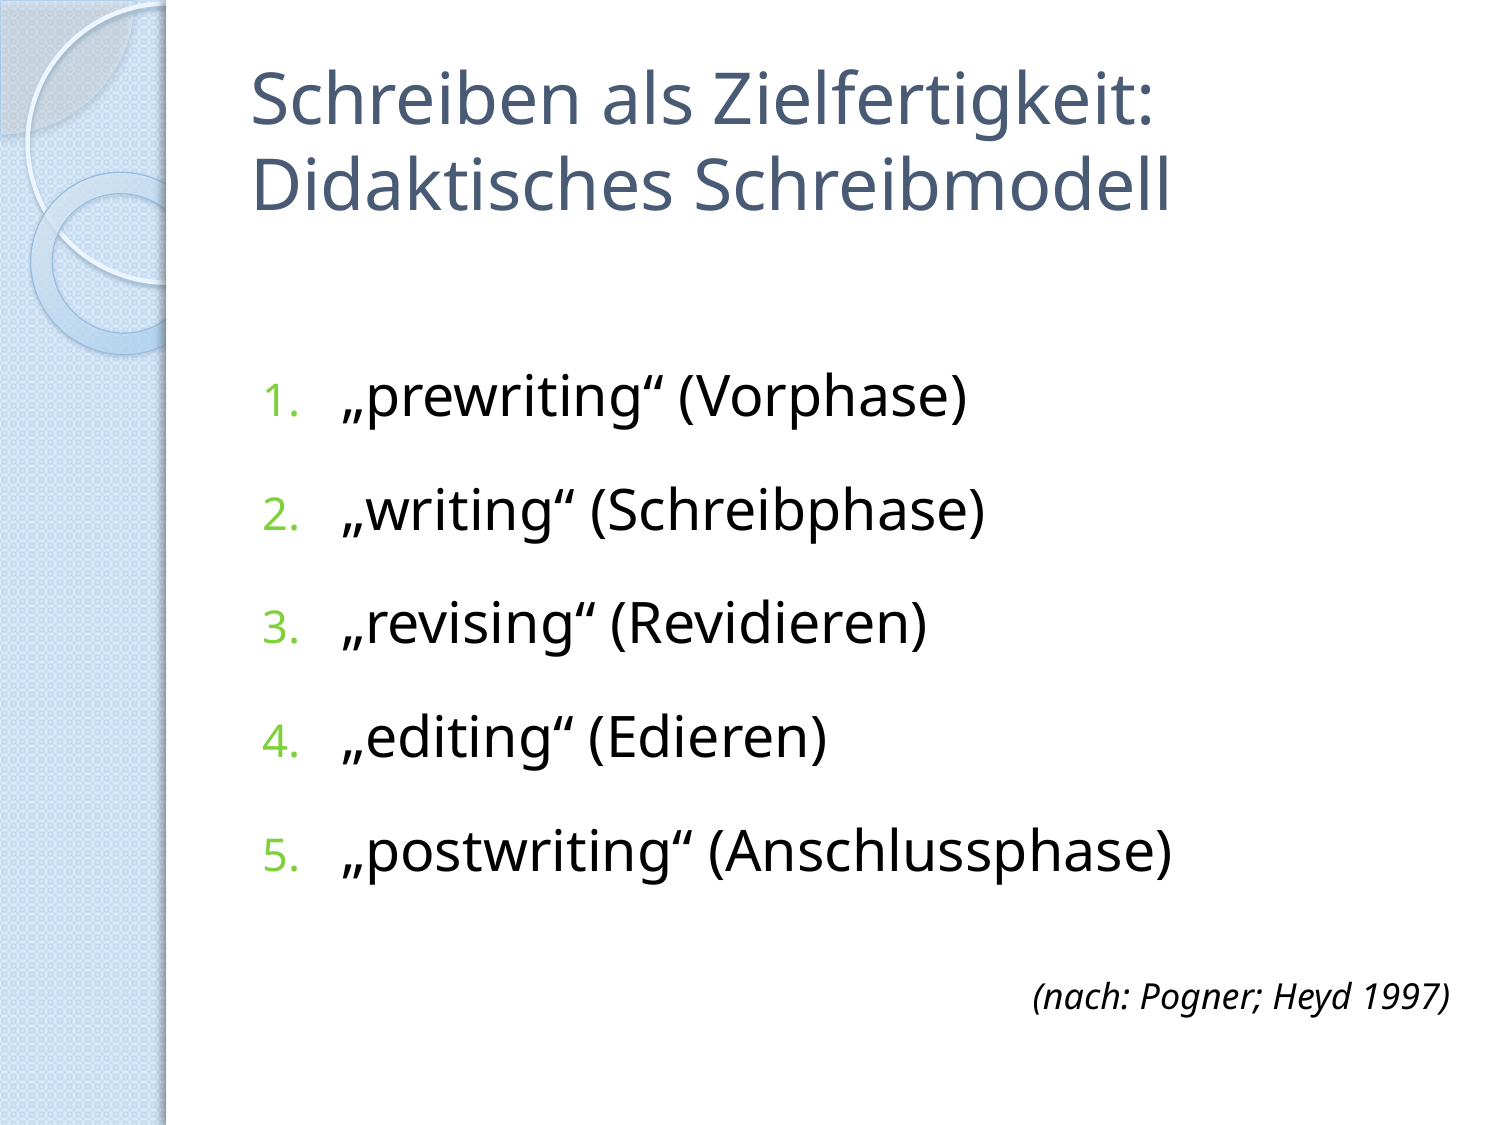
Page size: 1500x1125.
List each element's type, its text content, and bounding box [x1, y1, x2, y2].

title Schreiben als Zielfertigkeit: Didaktisches Schreibmodell [235, 45, 1466, 233]
list „prewriting“ (Vorphase) „writing“ (Schreibphase) „revising“ (Revidieren) „editing“ (Edieren) „postwriting“ (Anschlussphase) (nach: Pogner; Heyd 1997) [235, 237, 1466, 1025]
